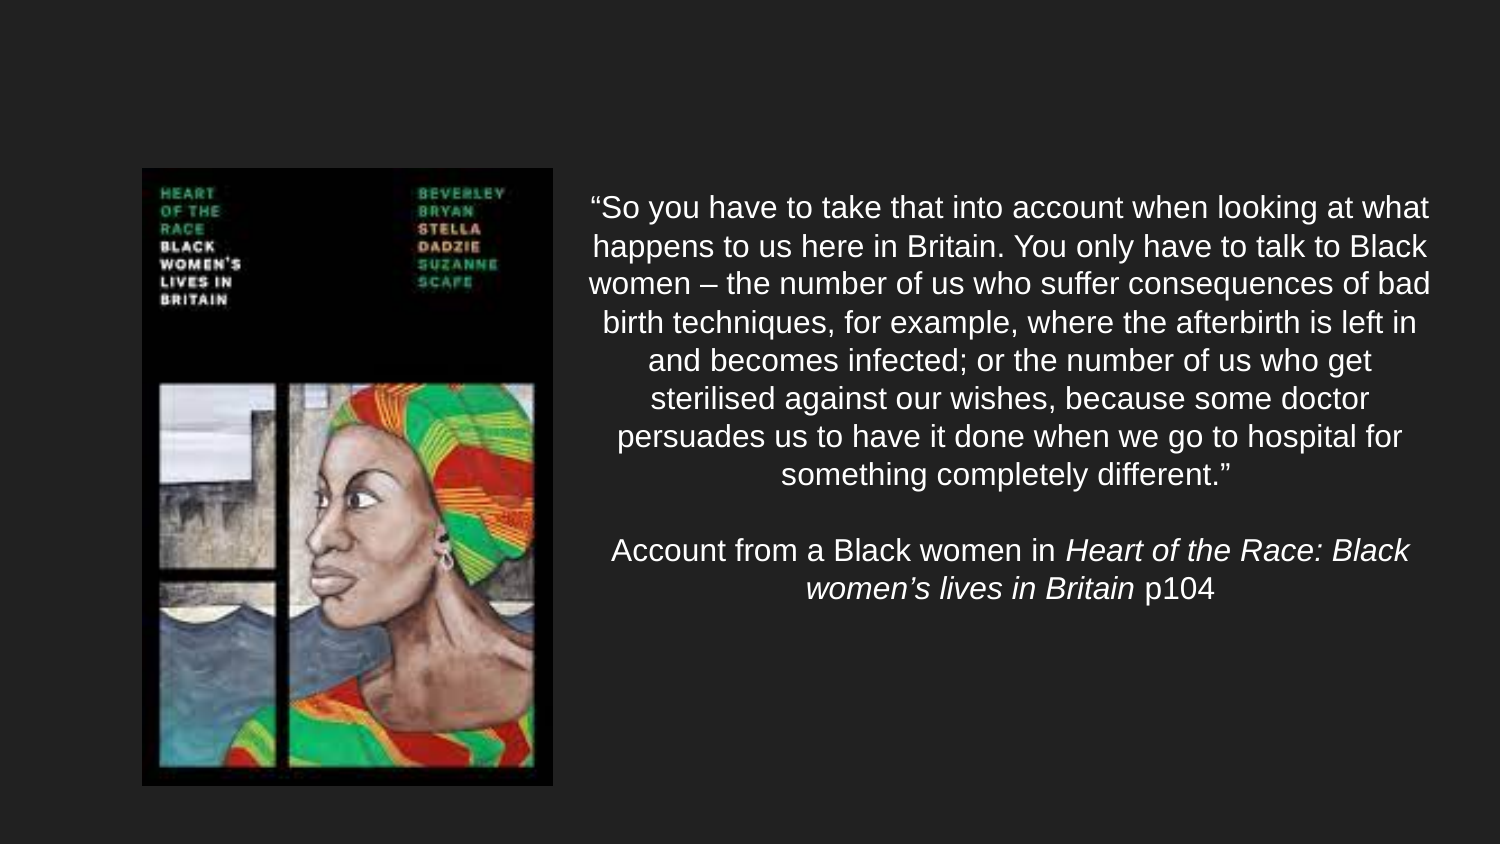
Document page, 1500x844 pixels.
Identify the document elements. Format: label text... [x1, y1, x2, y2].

picture [142, 168, 553, 787]
title “So you have to take that into account when looking at what happens to us here in Britain. You only have to talk to Black women – the number of us who suffer consequences of bad birth techniques, for example, where the afterbirth is left in and becomes infected; or the number of us who get sterilised against our wishes, because some doctor persuades us to have it done when we go to hospital for something completely different.” Account from a Black women in Heart of the Race: Black women’s lives in Britain p104 [570, 168, 1451, 701]
